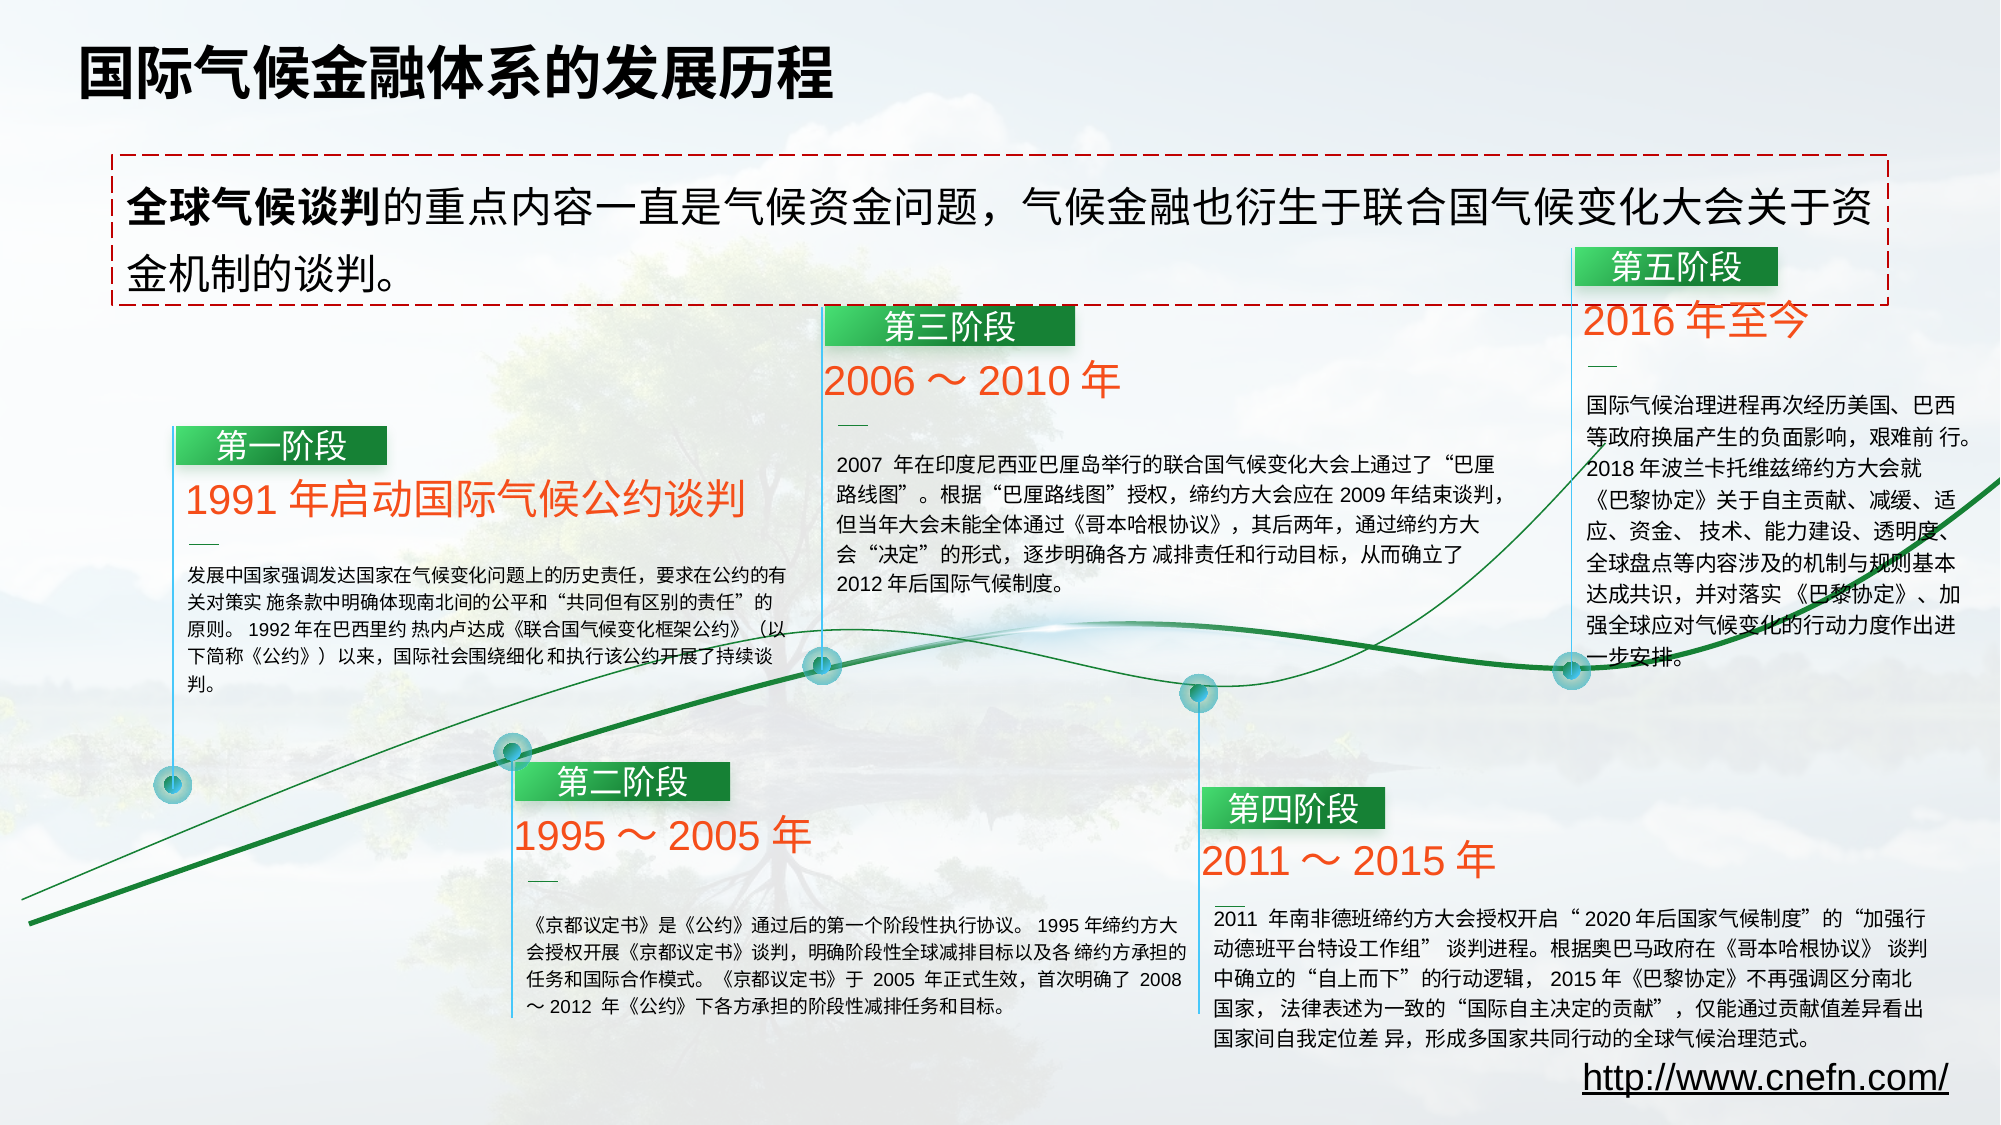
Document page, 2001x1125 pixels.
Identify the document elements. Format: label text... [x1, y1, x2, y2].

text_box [0, 247, 2000, 1058]
text_box 全球气候谈判的重点内容一直是气候资金问题，气候金融也衍生于联合国气候变化大会关于资金机制的谈判。 [111, 155, 1889, 247]
title 国际气候金融体系的发展历程 [62, 22, 1294, 114]
